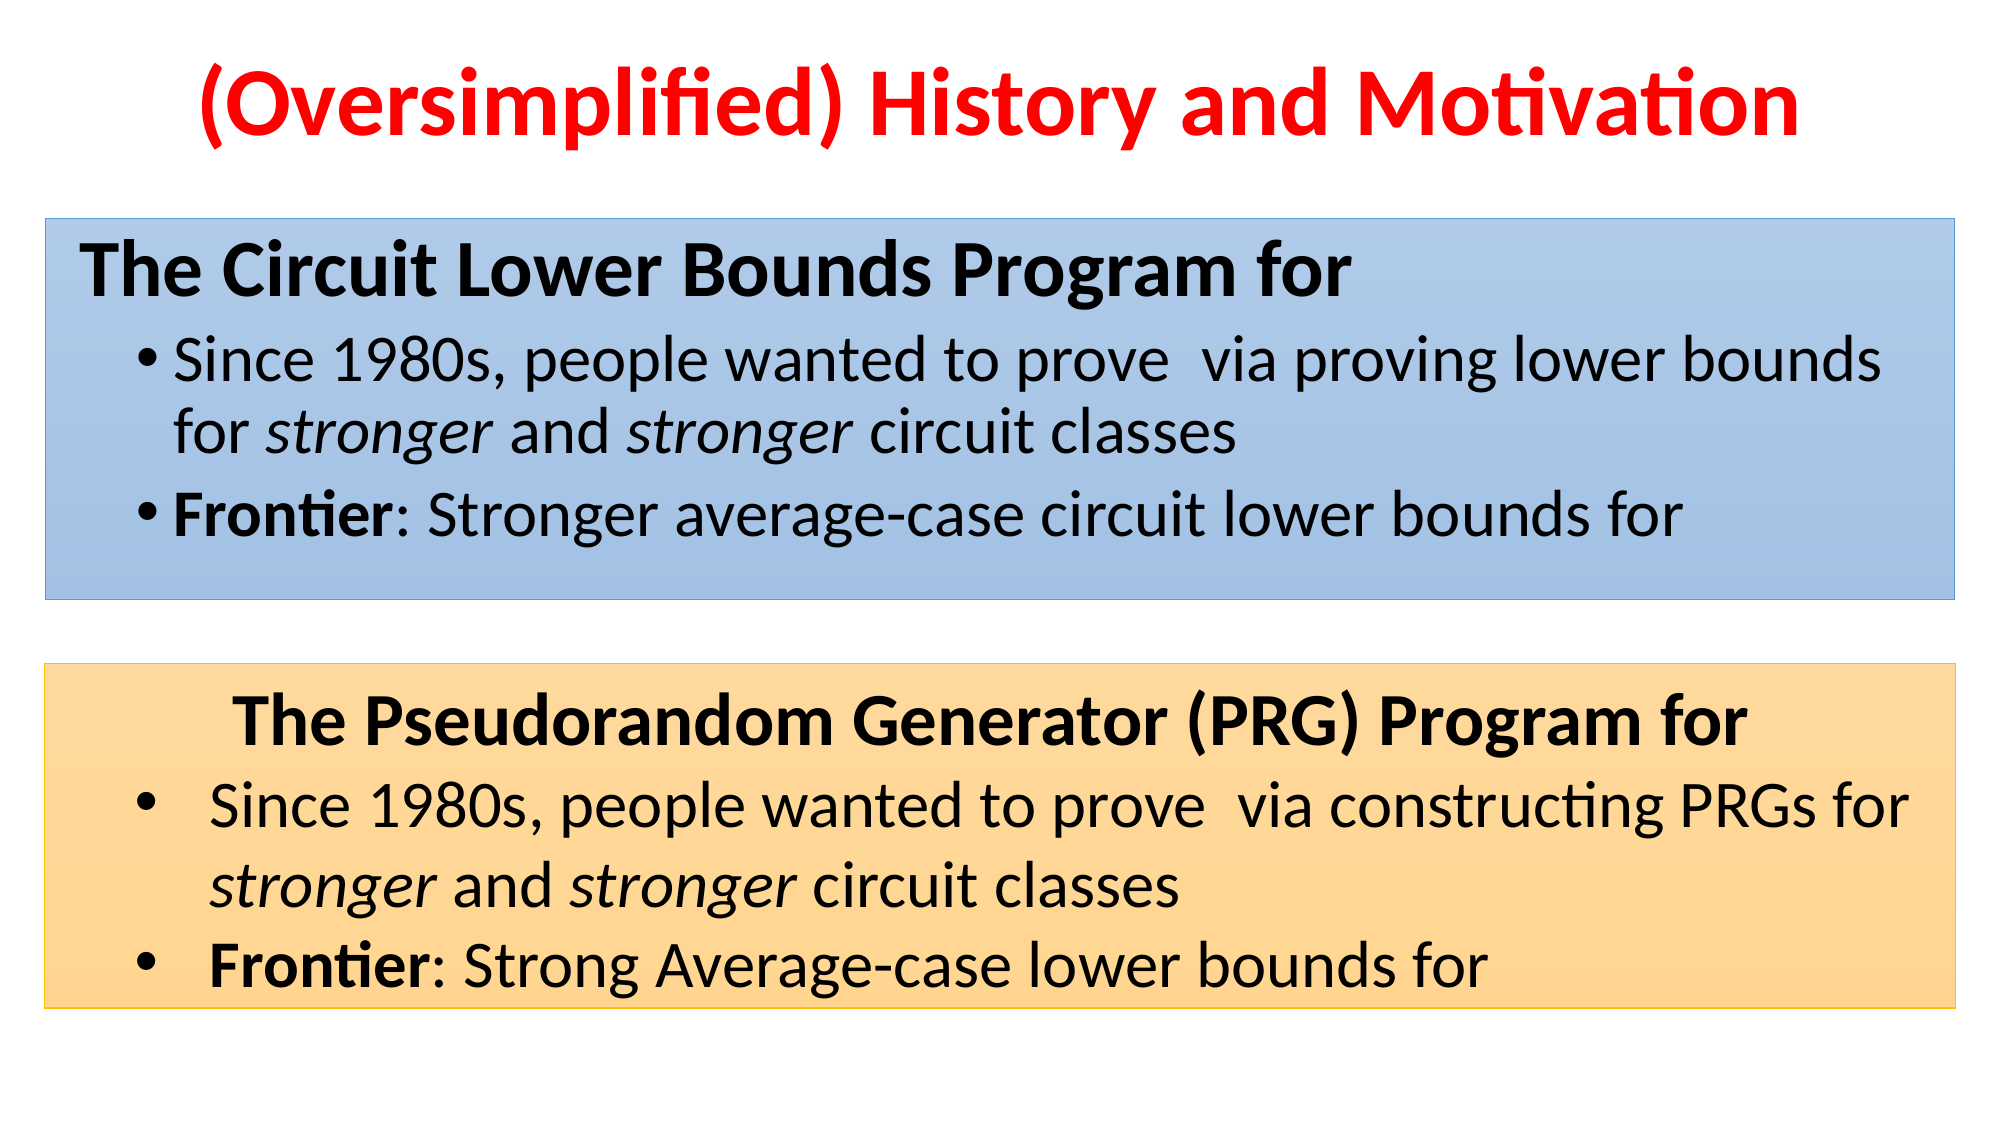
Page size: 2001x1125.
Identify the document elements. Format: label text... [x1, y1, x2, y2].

title (Oversimplified) History and Motivation [54, 12, 1946, 195]
